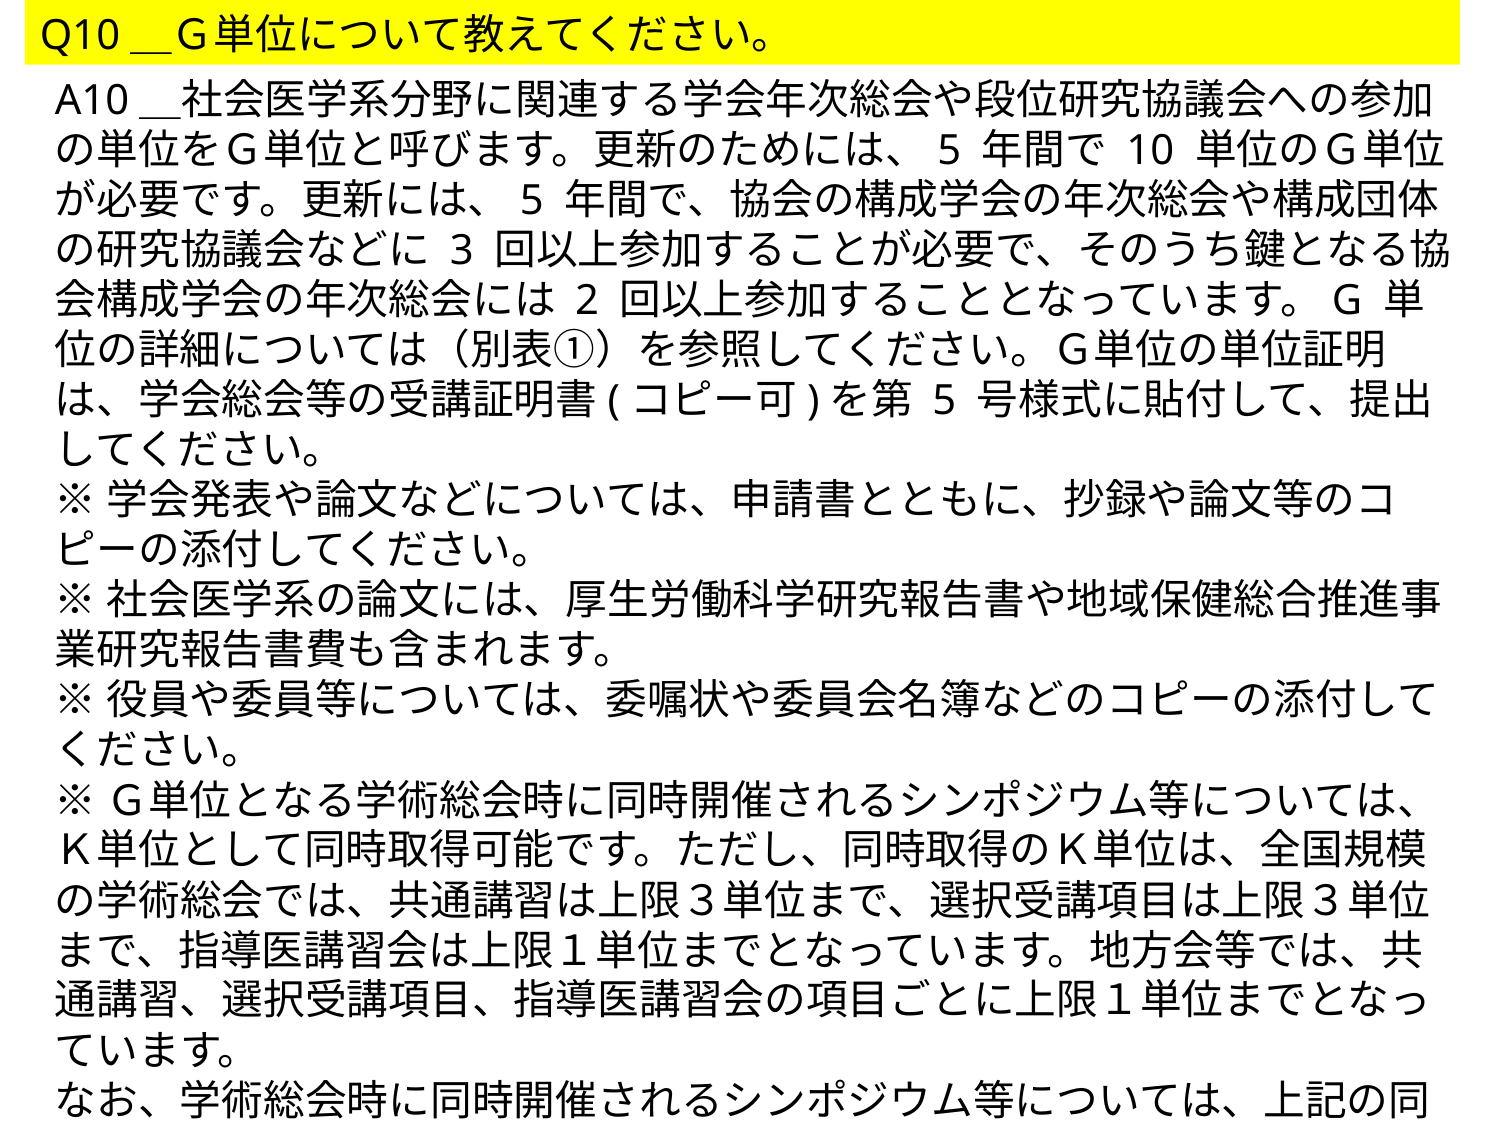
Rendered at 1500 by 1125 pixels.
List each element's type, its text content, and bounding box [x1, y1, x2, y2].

text_box A10＿社会医学系分野に関連する学会年次総会や段位研究協議会への参加の単位をＧ単位と呼びます。更新のためには、5 年間で 10 単位のＧ単位が必要です。更新には、5 年間で、協会の構成学会の年次総会や構成団体の研究協議会などに 3 回以上参加することが必要で、そのうち鍵となる協会構成学会の年次総会には 2 回以上参加することとなっています。G 単位の詳細については（別表①）を参照してください。Ｇ単位の単位証明は、学会総会等の受講証明書(コピー可)を第 5 号様式に貼付して、提出してください。 ※学会発表や論文などについては、申請書とともに、抄録や論文等のコピーの添付してください。 ※社会医学系の論文には、厚生労働科学研究報告書や地域保健総合推進事業研究報告書費も含まれます。 ※役員や委員等については、委嘱状や委員会名簿などのコピーの添付してください。 ※Ｇ単位となる学術総会時に同時開催されるシンポジウム等については、Ｋ単位として同時取得可能です。ただし、同時取得のＫ単位は、全国規模の学術総会では、共通講習は上限３単位まで、選択受講項目は上限３単位まで、指導医講習会は上限１単位までとなっています。地方会等では、共通講習、選択受講項目、指導医講習会の項目ごとに上限１単位までとなっています。 なお、学術総会時に同時開催されるシンポジウム等については、上記の同時取得できるＫ単位の数を超えて企画することは可能です。 [39, 65, 1475, 1125]
text_box Q10＿Ｇ単位について教えてください。 [24, 0, 1460, 65]
